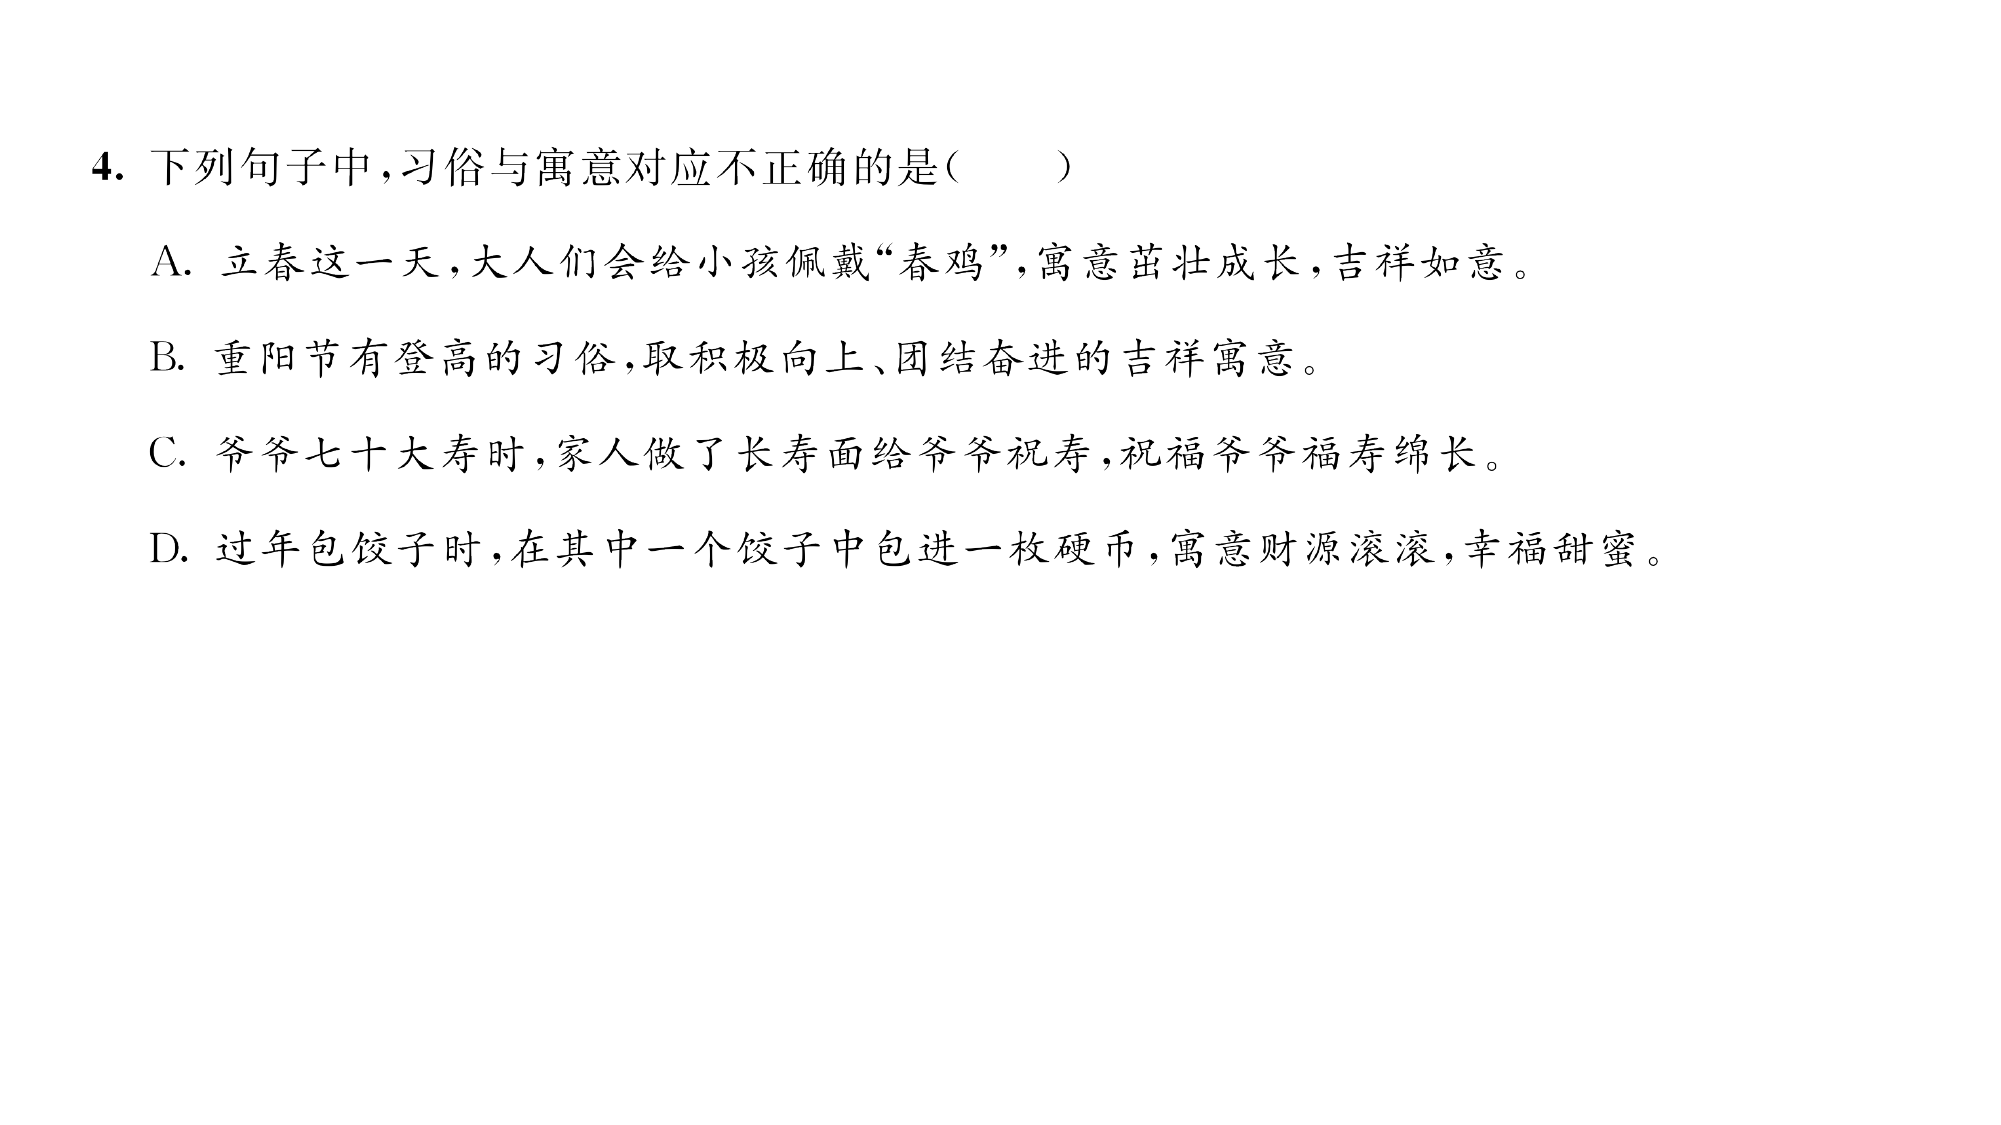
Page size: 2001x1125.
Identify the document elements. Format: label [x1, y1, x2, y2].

picture [88, 118, 1979, 594]
